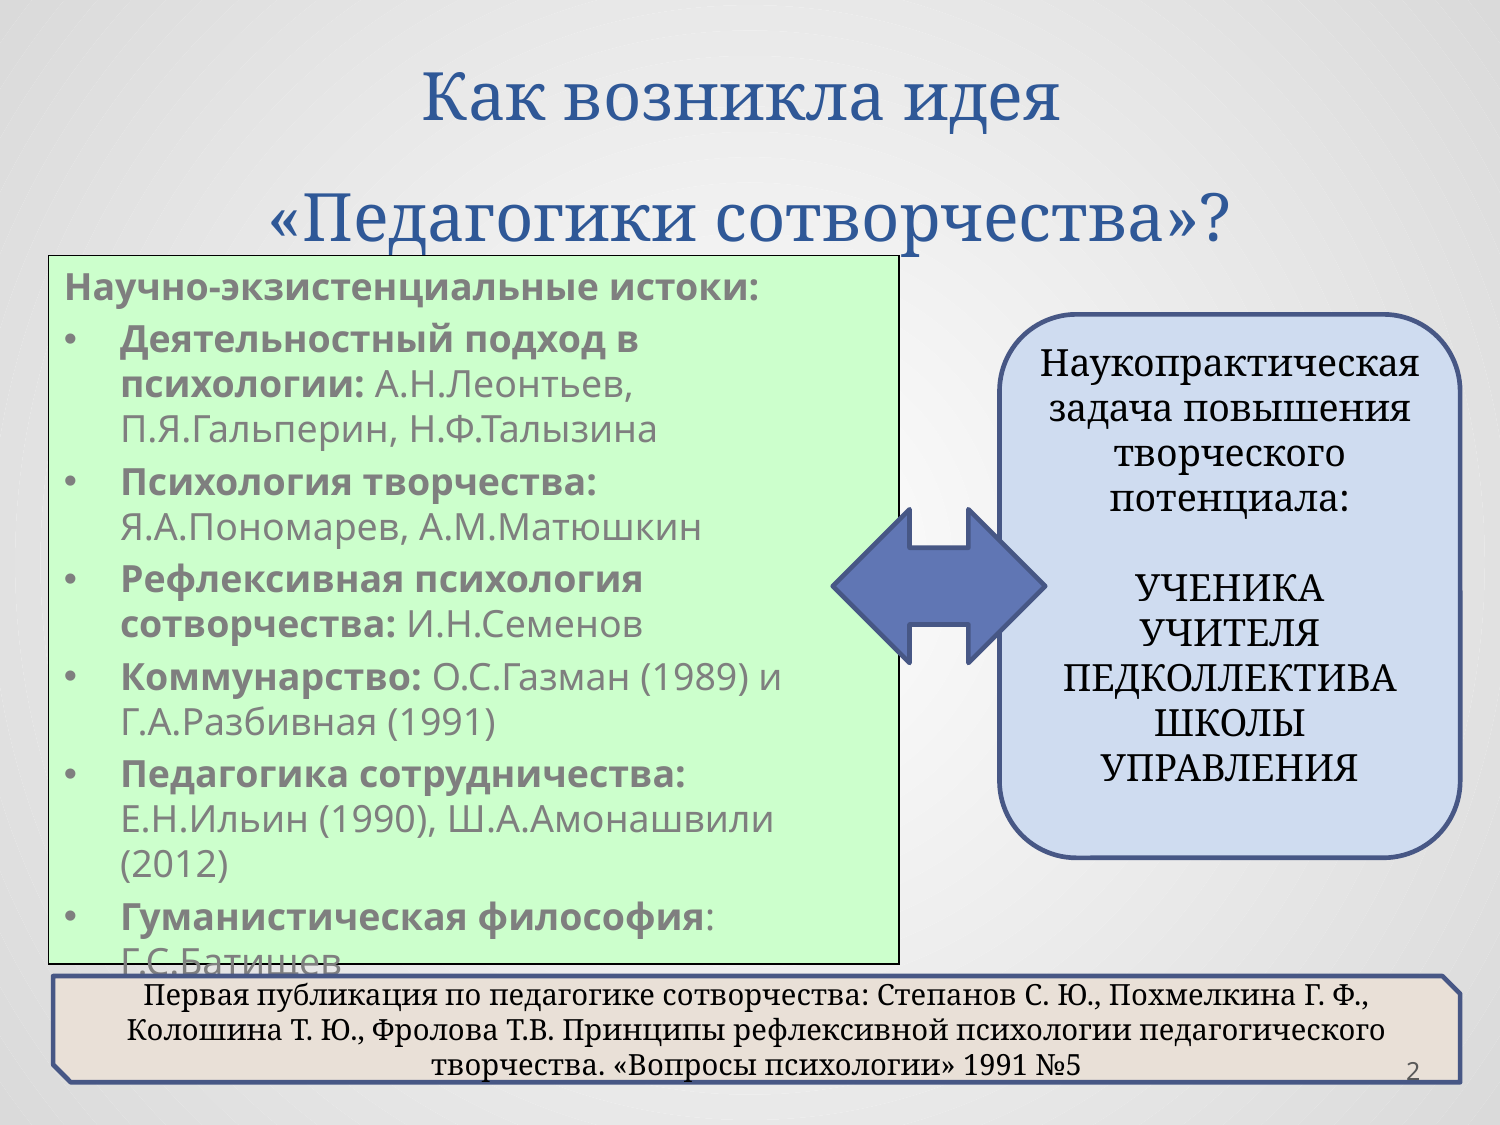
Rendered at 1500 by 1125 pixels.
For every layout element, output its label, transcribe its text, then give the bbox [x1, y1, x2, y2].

text_box Первая публикация по педагогике сотворчества: Степанов С. Ю., Похмелкина Г. Ф., Колошина Т. Ю., Фролова Т.В. Принципы рефлексивной психологии педагогического творчества. «Вопросы психологии» 1991 №5 [50, 973, 1463, 1085]
slide_number 2 [1401, 1042, 1494, 1103]
text_box Наукопрактическая задача повышения творческого потенциала: УЧЕНИКА УЧИТЕЛЯ ПЕДКОЛЛЕКТИВА ШКОЛЫ УПРАВЛЕНИЯ [997, 312, 1463, 861]
list Научно-экзистенциальные истоки: Деятельностный подход в психологии: А.Н.Леонтьев, П.Я.Гальперин, Н.Ф.Талызина Психология творчества: Я.А.Пономарев, А.М.Матюшкин Рефлексивная психология сотворчества: И.Н.Семенов Коммунарство: О.С.Газман (1989) и Г.А.Разбивная (1991) Педагогика сотрудничества: Е.Н.Ильин (1990), Ш.А.Амонашвили (2012) Гуманистическая философия: Г.С.Батищев [48, 255, 900, 965]
text_box [830, 507, 1048, 666]
title Как возникла идея «Педагогики сотворчества»? [75, 0, 1425, 263]
